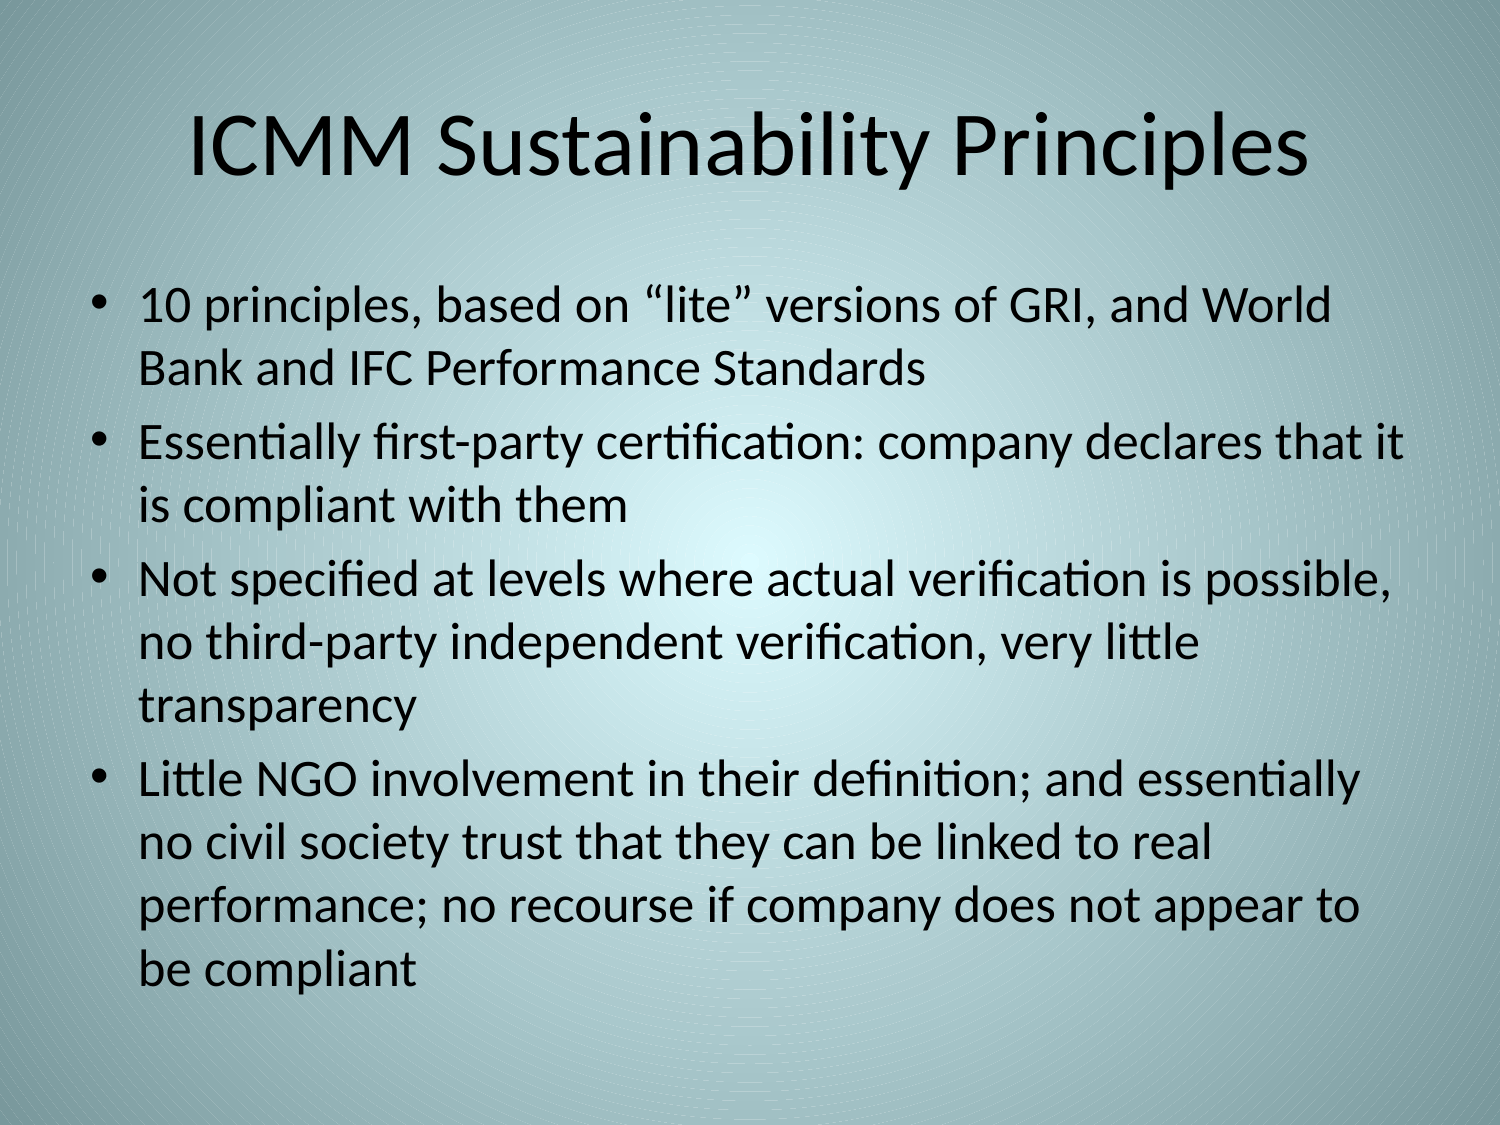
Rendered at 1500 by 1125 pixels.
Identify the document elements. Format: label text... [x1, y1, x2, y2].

list 10 principles, based on “lite” versions of GRI, and World Bank and IFC Performance Standards Essentially first-party certification: company declares that it is compliant with them Not specified at levels where actual verification is possible, no third-party independent verification, very little transparency Little NGO involvement in their definition; and essentially no civil society trust that they can be linked to real performance; no recourse if company does not appear to be compliant [75, 262, 1425, 1005]
title ICMM Sustainability Principles [75, 45, 1425, 233]
